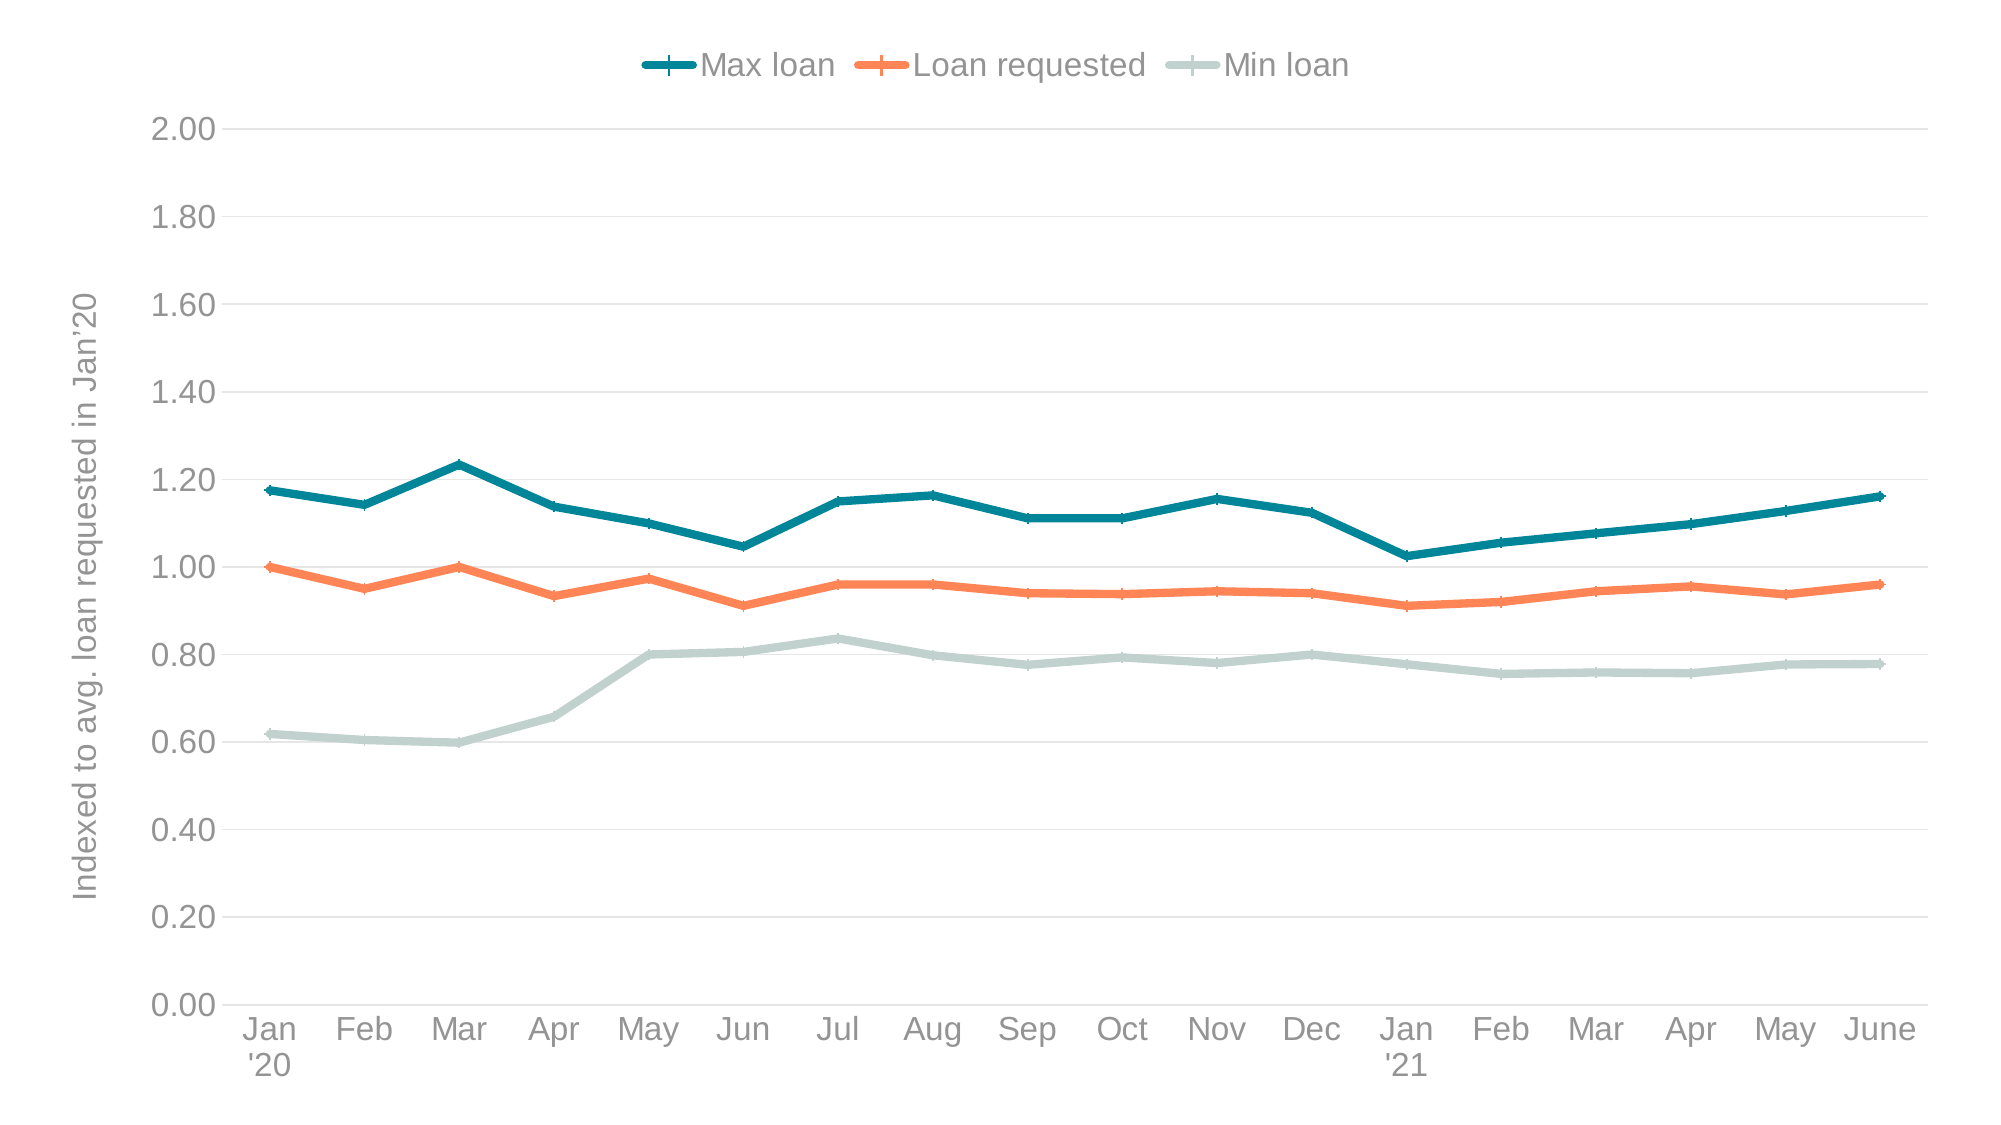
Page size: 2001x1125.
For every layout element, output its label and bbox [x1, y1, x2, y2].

chart [29, 29, 1967, 1105]
